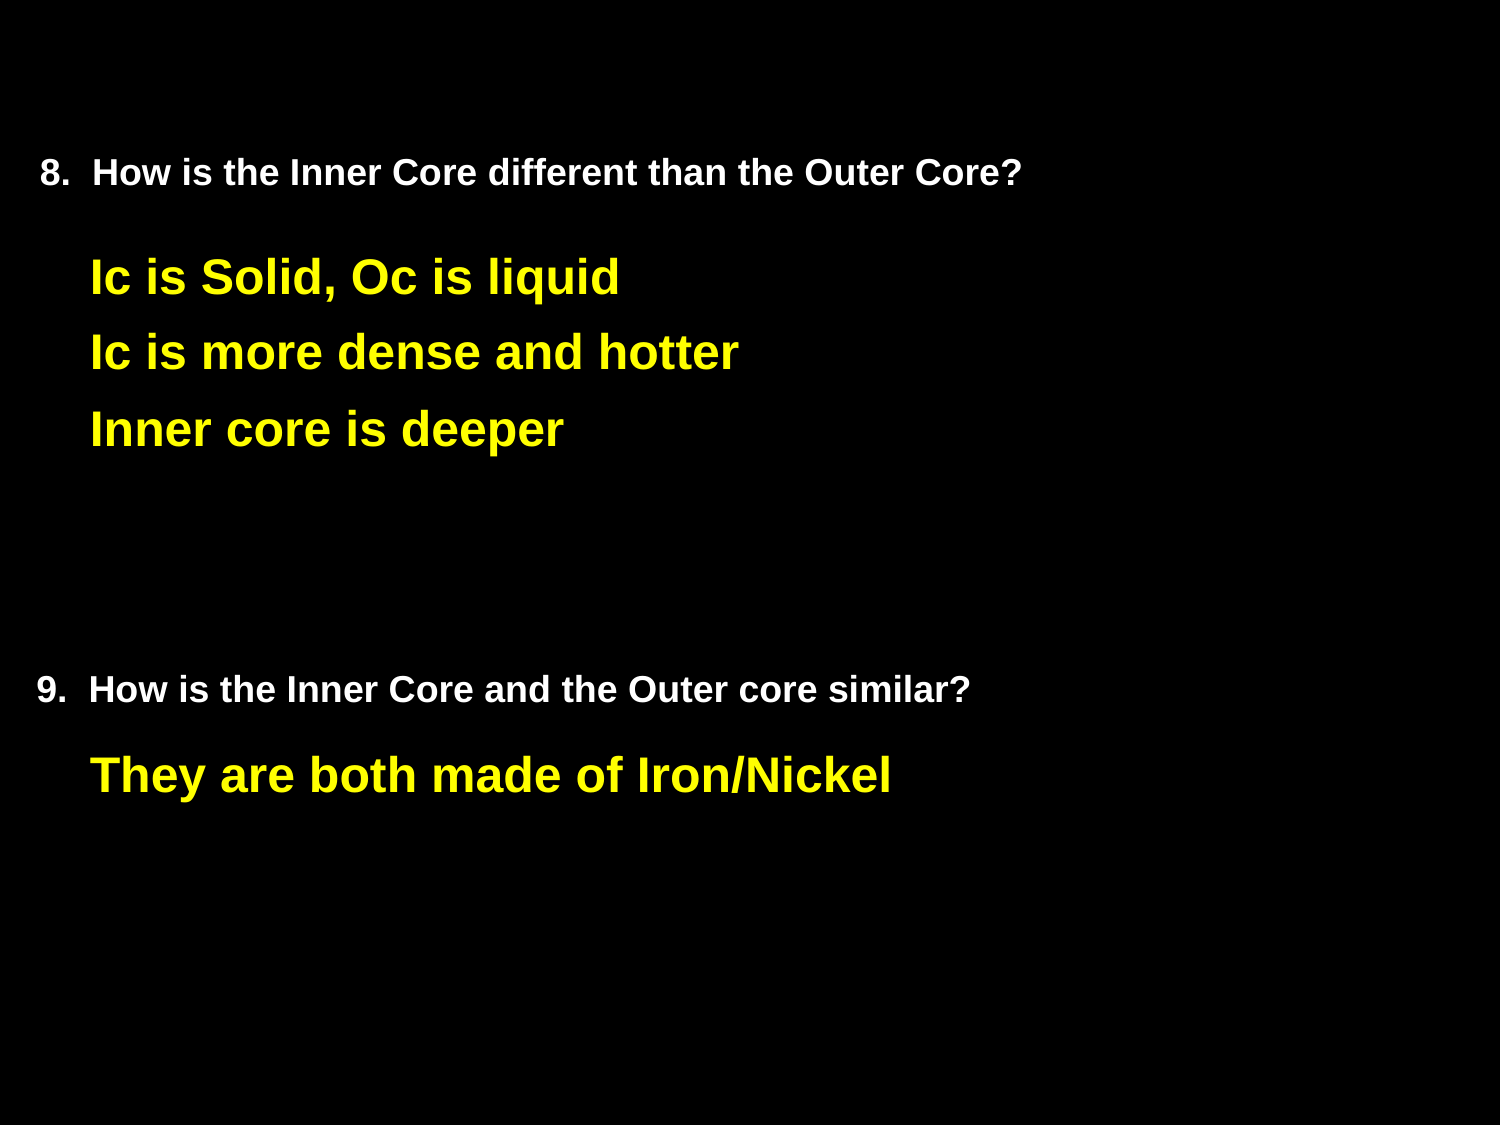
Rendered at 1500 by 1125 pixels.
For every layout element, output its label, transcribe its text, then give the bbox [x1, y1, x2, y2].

text_box They are both made of Iron/Nickel [74, 735, 1038, 811]
text_box 8. How is the Inner Core different than the Outer Core? [24, 140, 1500, 201]
text_box Ic is more dense and hotter [75, 311, 1225, 387]
text_box 9. How is the Inner Core and the Outer core similar? [21, 657, 1000, 718]
text_box Inner core is deeper [74, 388, 600, 464]
text_box Ic is Solid, Oc is liquid [75, 237, 1225, 311]
